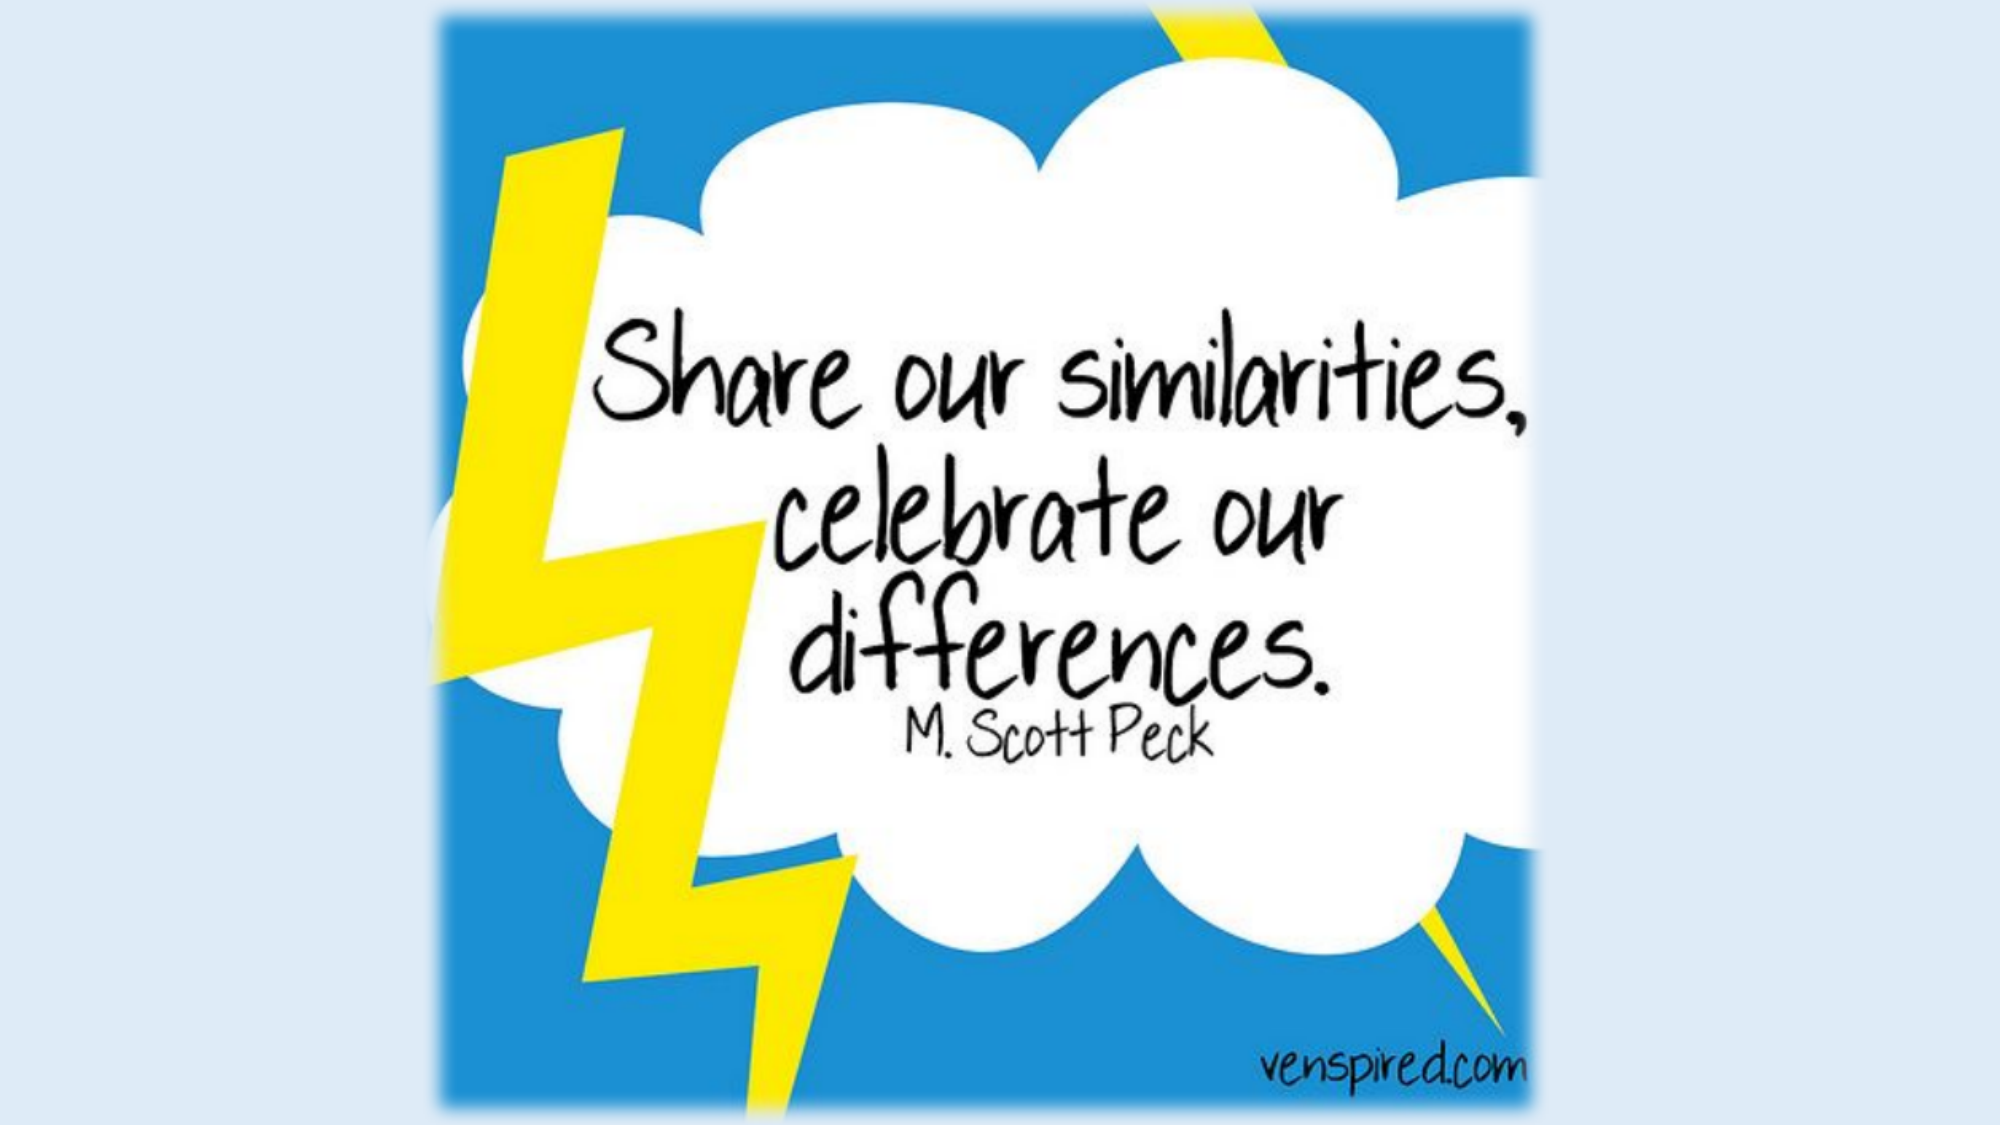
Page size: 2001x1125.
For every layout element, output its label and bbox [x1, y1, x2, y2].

picture [423, 0, 1549, 1125]
